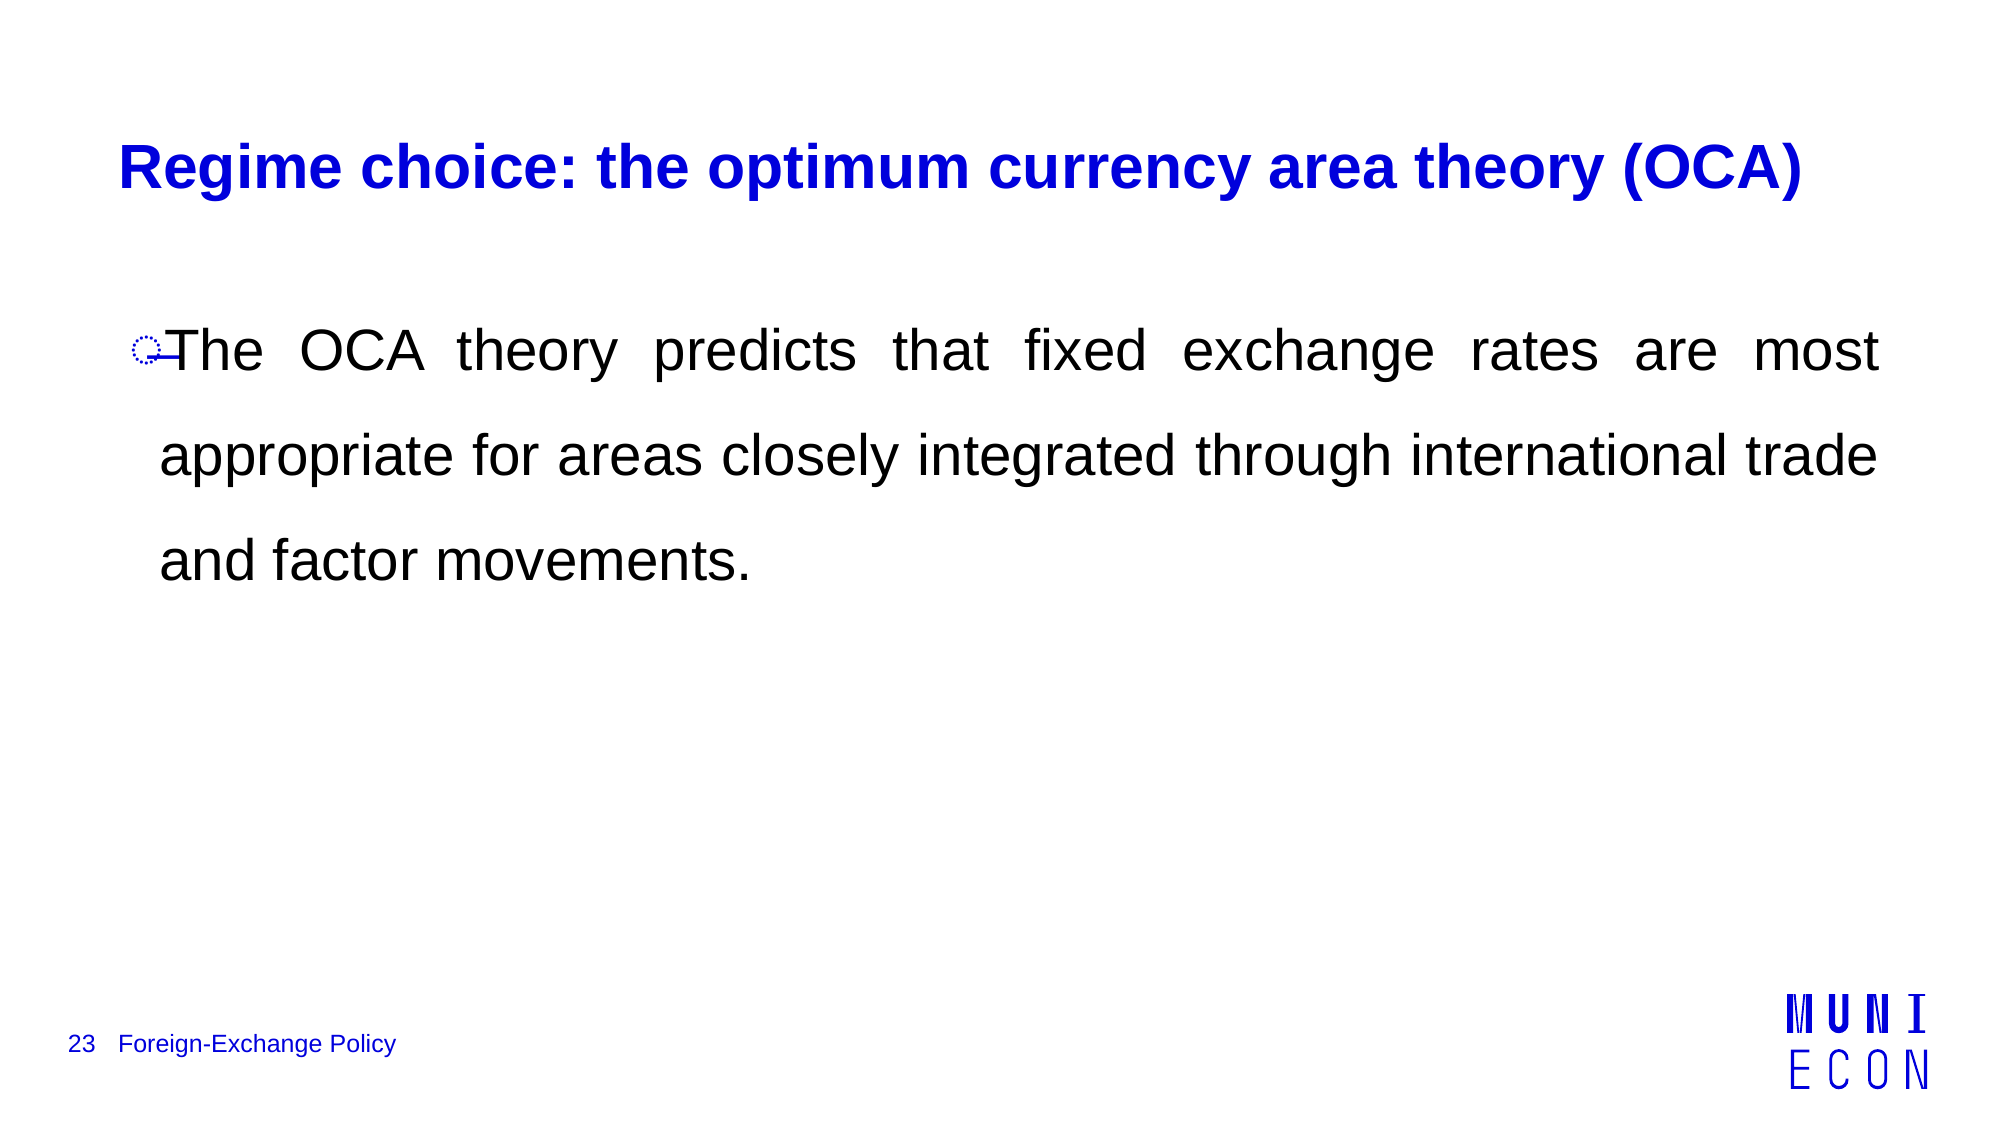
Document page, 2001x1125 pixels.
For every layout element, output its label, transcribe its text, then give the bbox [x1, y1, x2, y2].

footer Foreign-Exchange Policy [118, 1021, 1418, 1063]
title Regime choice: the optimum currency area theory (OCA) [118, 118, 1883, 193]
slide_number 23 [67, 1021, 110, 1063]
list The OCA theory predicts that fixed exchange rates are most appropriate for areas closely integrated through international trade and factor movements. [118, 277, 1883, 988]
